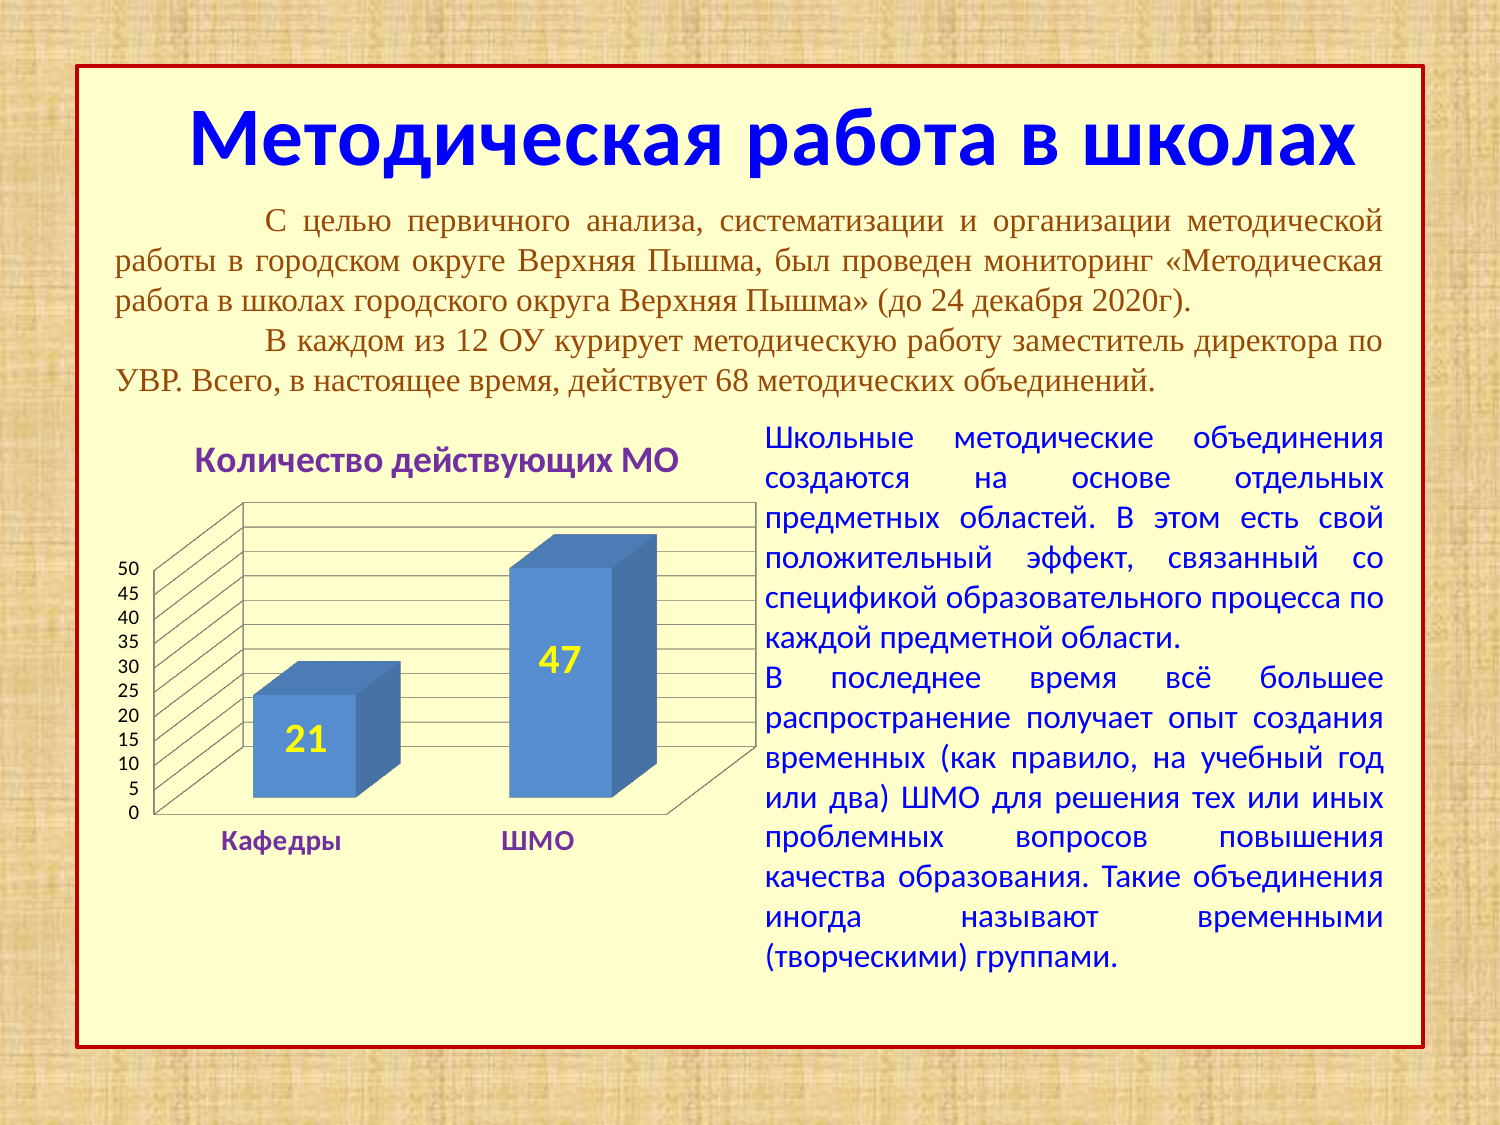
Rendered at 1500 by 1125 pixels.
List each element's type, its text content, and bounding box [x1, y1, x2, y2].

picture [0, 0, 1500, 1125]
chart [100, 415, 774, 868]
text_box Школьные методические объединения создаются на основе отдельных предметных областей. В этом есть свой положительный эффект, связанный со спецификой образовательного процесса по каждой предметной области. В последнее время всё большее распространение получает опыт создания временных (как правило, на учебный год или два) ШМО для решения тех или иных проблемных вопросов повышения качества образования. Такие объединения иногда называют временными (творческими) группами. [750, 408, 1400, 982]
text_box [75, 64, 1425, 1049]
text_box Методическая работа в школах [172, 74, 1375, 190]
text_box С целью первичного анализа, систематизации и организации методической работы в городском округе Верхняя Пышма, был проведен мониторинг «Методическая работа в школах городского округа Верхняя Пышма» (до 24 декабря 2020г). В каждом из 12 ОУ курирует методическую работу заместитель директора по УВР. Всего, в настоящее время, действует 68 методических объединений. [100, 190, 1400, 406]
